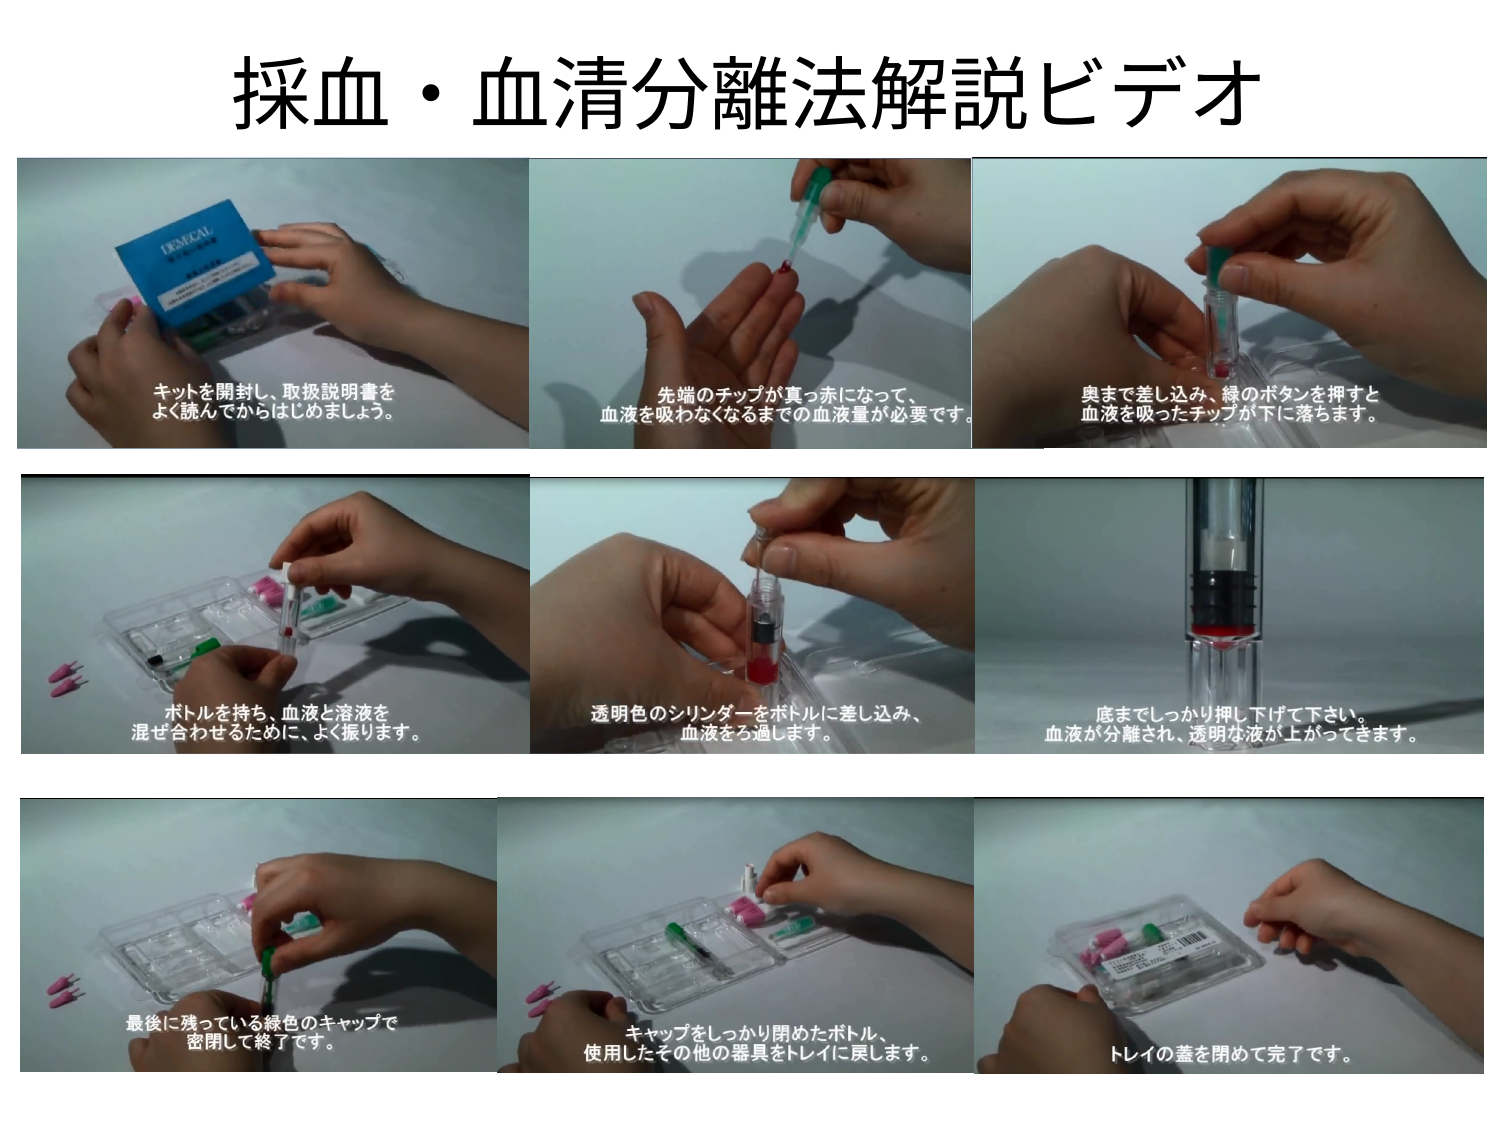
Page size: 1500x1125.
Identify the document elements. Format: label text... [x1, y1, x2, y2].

title 採血・血清分離法解説ビデオ [103, 46, 1397, 148]
picture [17, 157, 1487, 449]
picture [21, 474, 1484, 754]
picture [20, 797, 1484, 1074]
